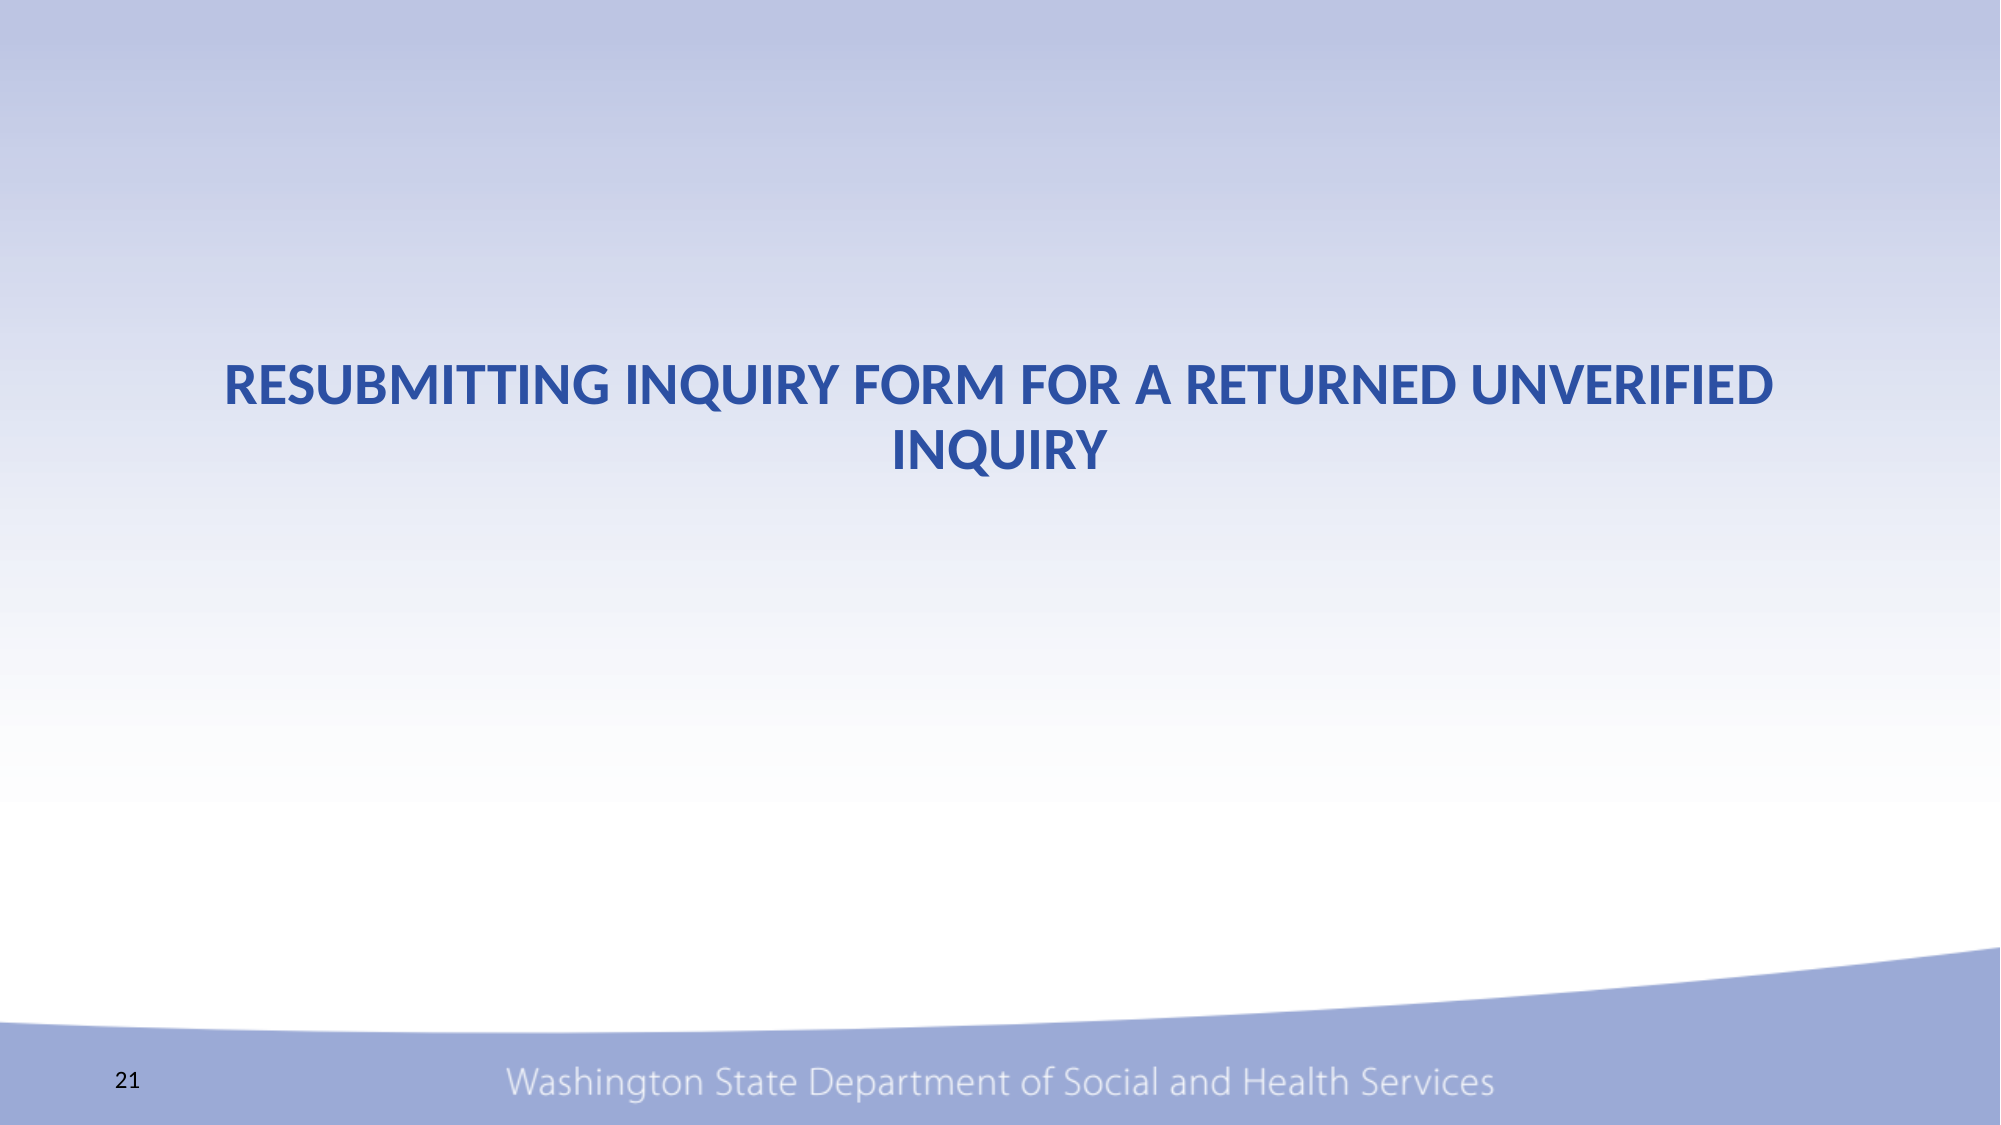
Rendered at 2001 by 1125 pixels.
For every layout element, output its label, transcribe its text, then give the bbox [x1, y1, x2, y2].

title RESUBMITTING INQUIRY FORM FOR A RETURNED UNVERIFIED INQUIRY [99, 345, 1900, 563]
slide_number 21 [99, 1048, 550, 1108]
